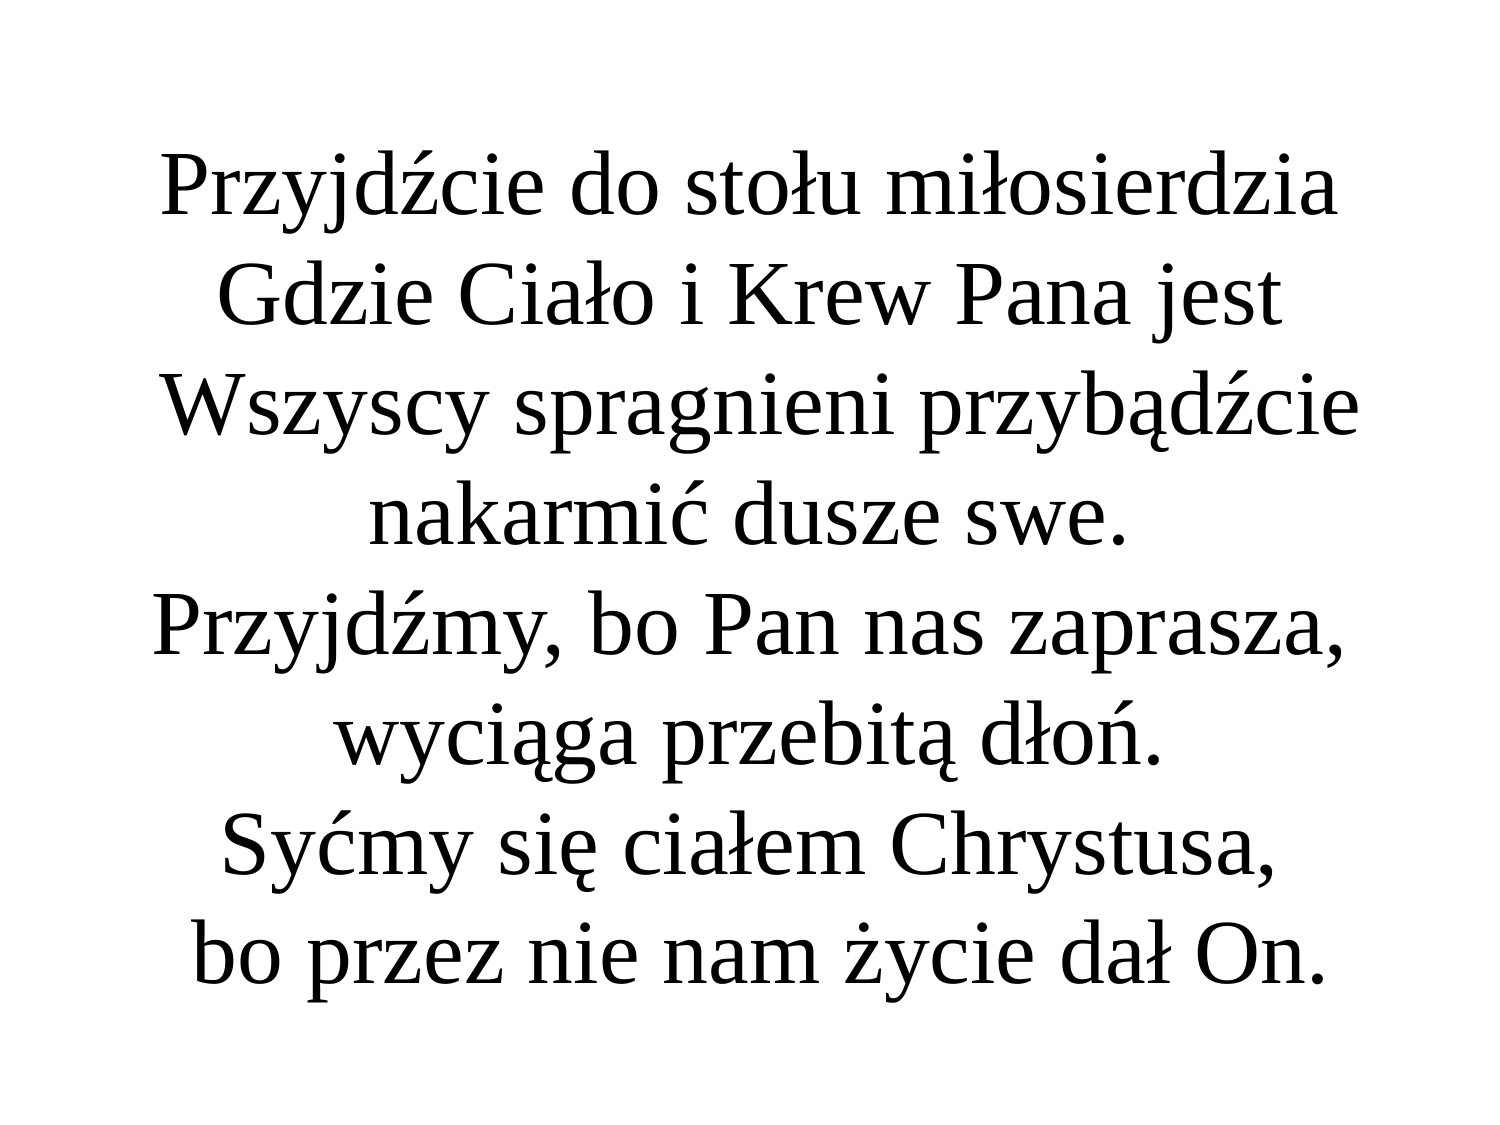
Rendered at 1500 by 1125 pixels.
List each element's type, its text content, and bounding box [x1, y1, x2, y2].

title Przyjdźcie do stołu miłosierdzia Gdzie Ciało i Krew Pana jest Wszyscy spragnieni przybądźcie nakarmić dusze swe. Przyjdźmy, bo Pan nas zaprasza, wyciąga przebitą dłoń. Syćmy się ciałem Chrystusa, bo przez nie nam życie dał On. [46, 23, 1477, 1102]
